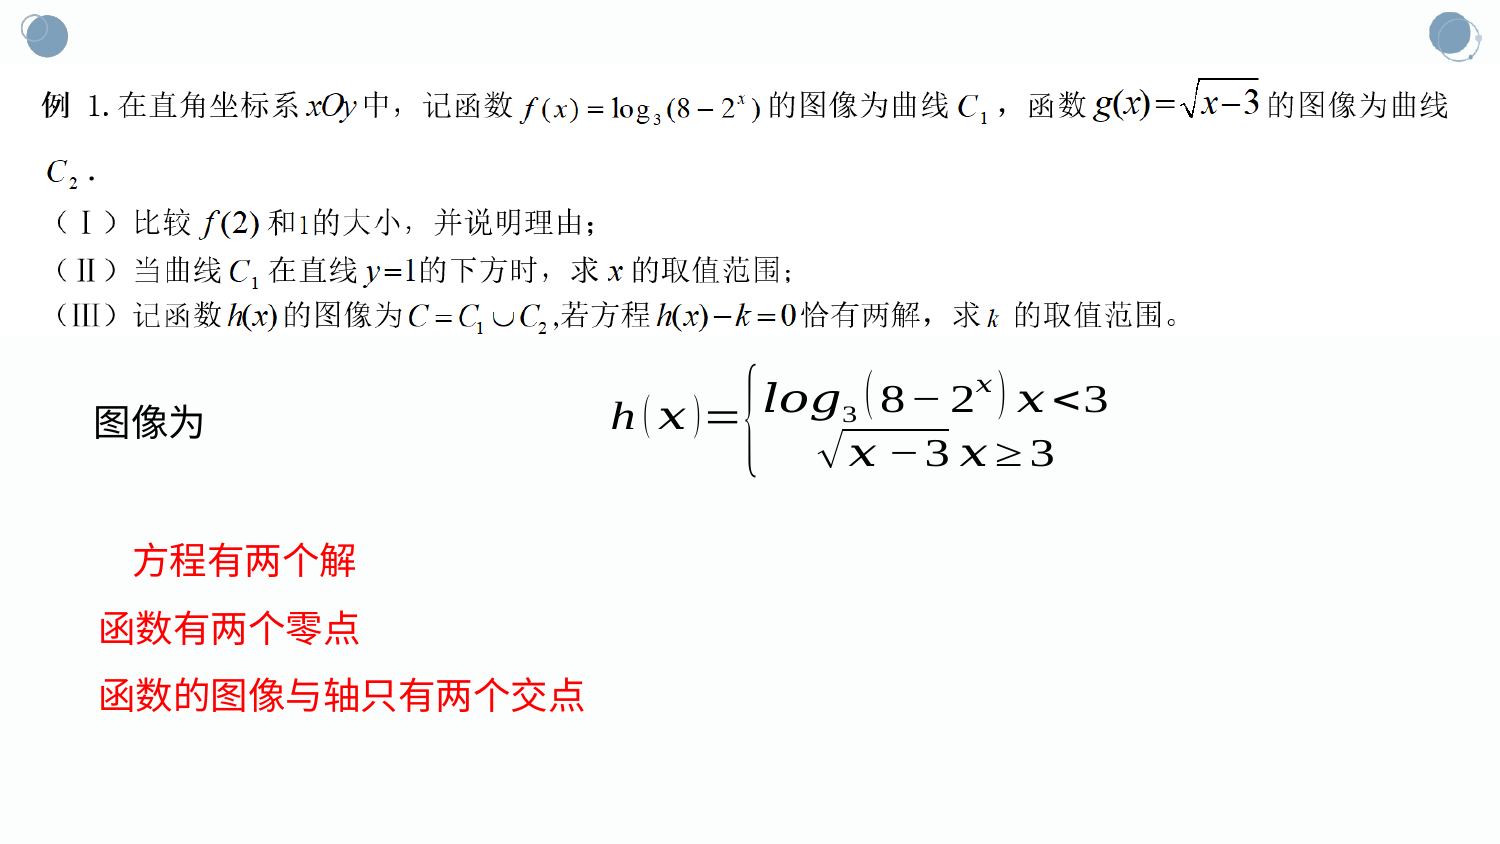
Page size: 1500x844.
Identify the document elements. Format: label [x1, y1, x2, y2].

picture [0, 0, 1500, 337]
